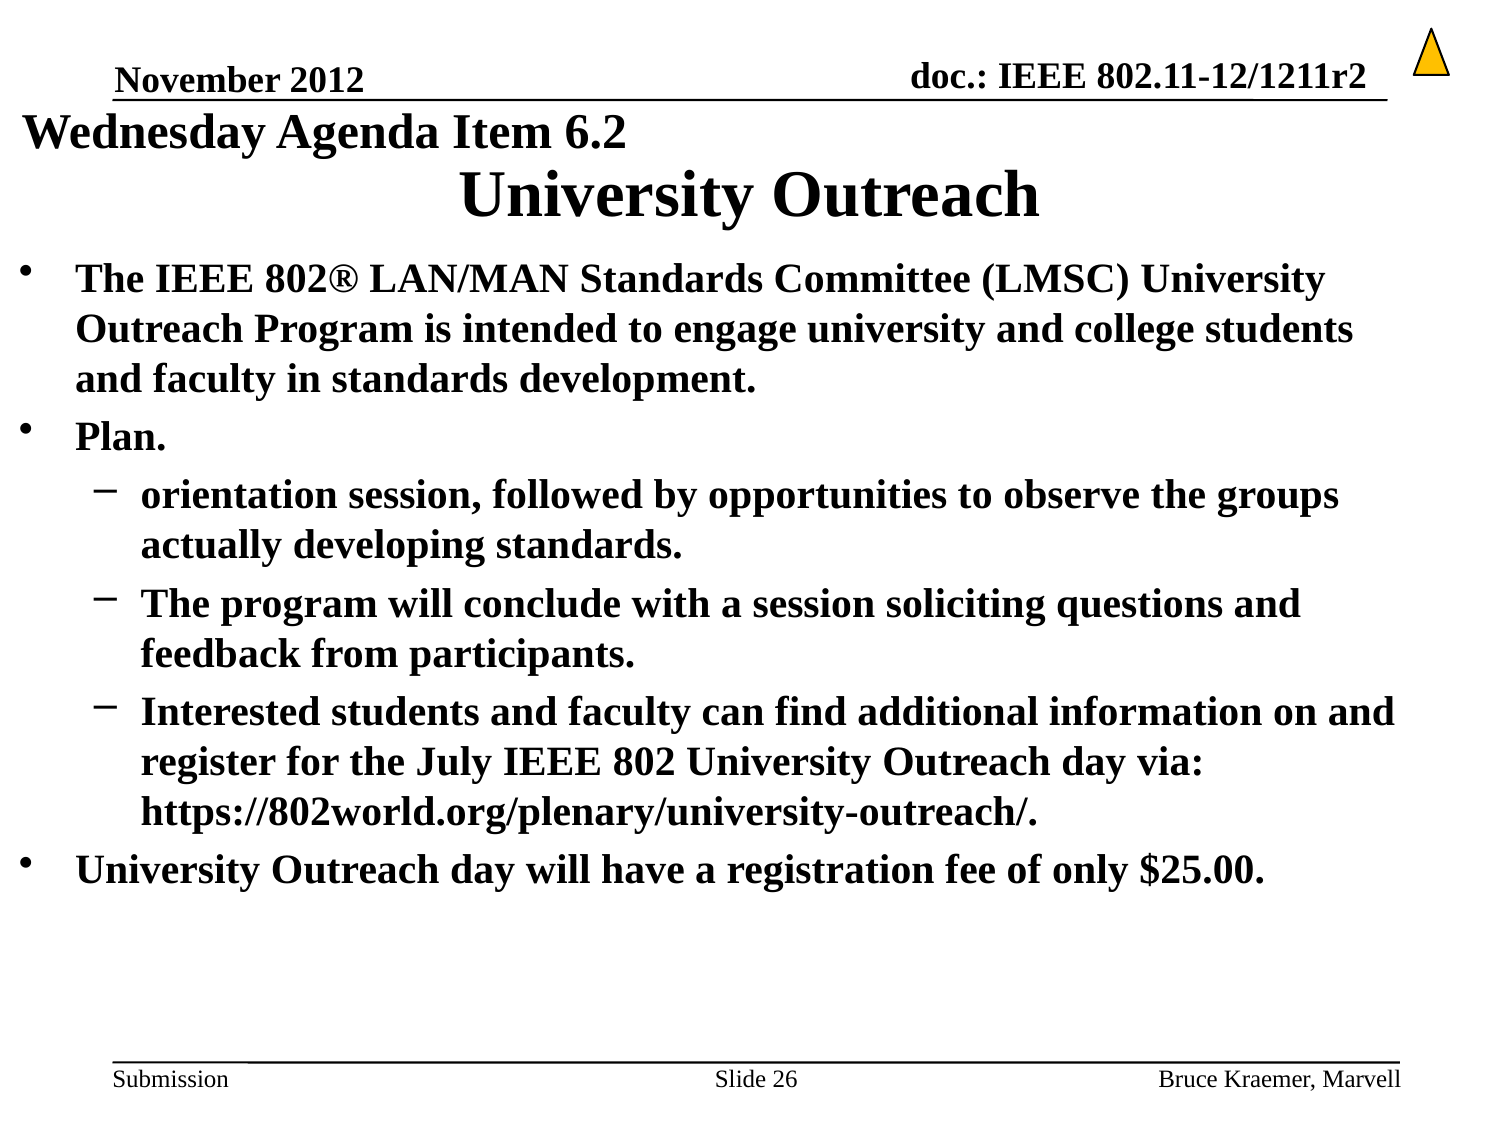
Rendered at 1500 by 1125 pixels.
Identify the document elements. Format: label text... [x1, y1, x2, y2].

footer Bruce Kraemer, Marvell [1079, 1062, 1402, 1093]
slide_number Slide 26 [712, 1062, 800, 1093]
list The IEEE 802® LAN/MAN Standards Committee (LMSC) University Outreach Program is intended to engage university and college students and faculty in standards development. Plan. orientation session, followed by opportunities to observe the groups actually developing standards. The program will conclude with a session soliciting questions and feedback from participants. Interested students and faculty can find additional information on and register for the July IEEE 802 University Outreach day via: https://802world.org/plenary/university-outreach/. University Outreach day will have a registration fee of only $25.00. [3, 242, 1445, 1003]
text_box [1413, 28, 1449, 75]
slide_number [114, 54, 368, 91]
text_box Wednesday Agenda Item 6.2 [6, 91, 643, 167]
title University Outreach [112, 150, 1388, 229]
